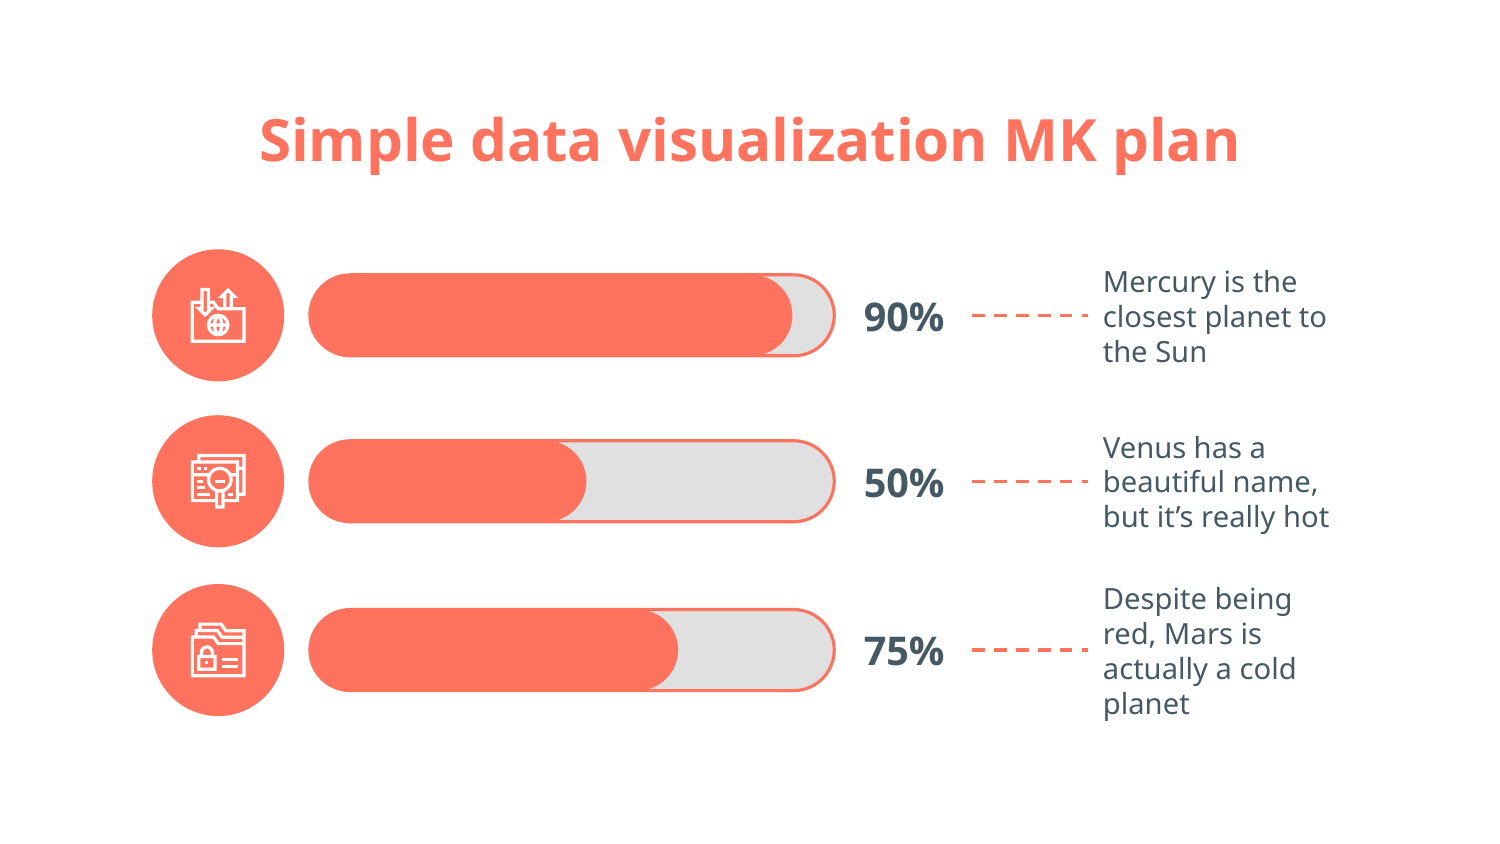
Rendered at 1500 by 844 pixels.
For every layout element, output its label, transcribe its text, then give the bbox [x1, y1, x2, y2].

text_box [644, 609, 835, 691]
text_box [309, 440, 587, 522]
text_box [190, 453, 246, 509]
text_box [152, 415, 285, 548]
text_box [551, 440, 835, 522]
text_box [309, 274, 793, 356]
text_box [190, 622, 246, 678]
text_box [848, 412, 1365, 550]
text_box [190, 287, 246, 344]
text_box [848, 581, 1365, 719]
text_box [848, 246, 1365, 384]
text_box [152, 583, 285, 717]
text_box [309, 609, 679, 691]
text_box [152, 249, 285, 382]
title Simple data visualization MK plan [116, 88, 1383, 173]
text_box [756, 274, 835, 356]
